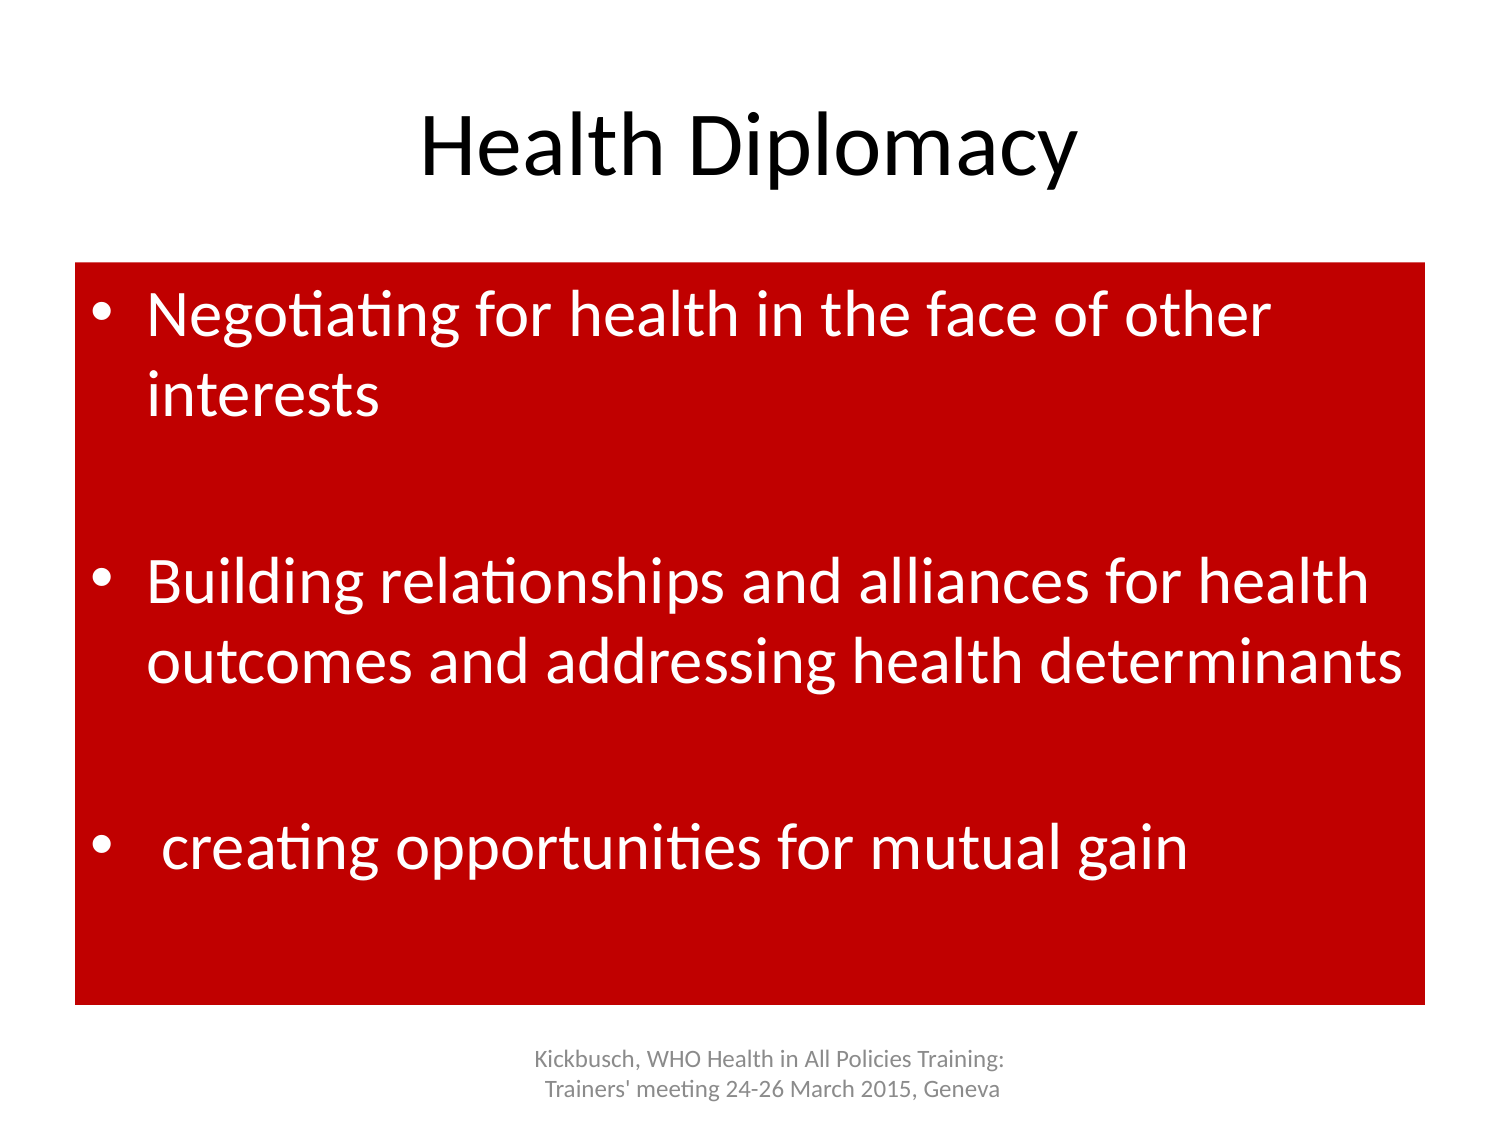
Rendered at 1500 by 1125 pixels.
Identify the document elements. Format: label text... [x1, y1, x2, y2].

title Health Diplomacy [75, 45, 1425, 233]
footer Kickbusch, WHO Health in All Policies Training: Trainers' meeting 24-26 March 2015, Geneva [512, 1042, 1034, 1103]
list Negotiating for health in the face of other interests Building relationships and alliances for health outcomes and addressing health determinants creating opportunities for mutual gain [75, 262, 1425, 1005]
